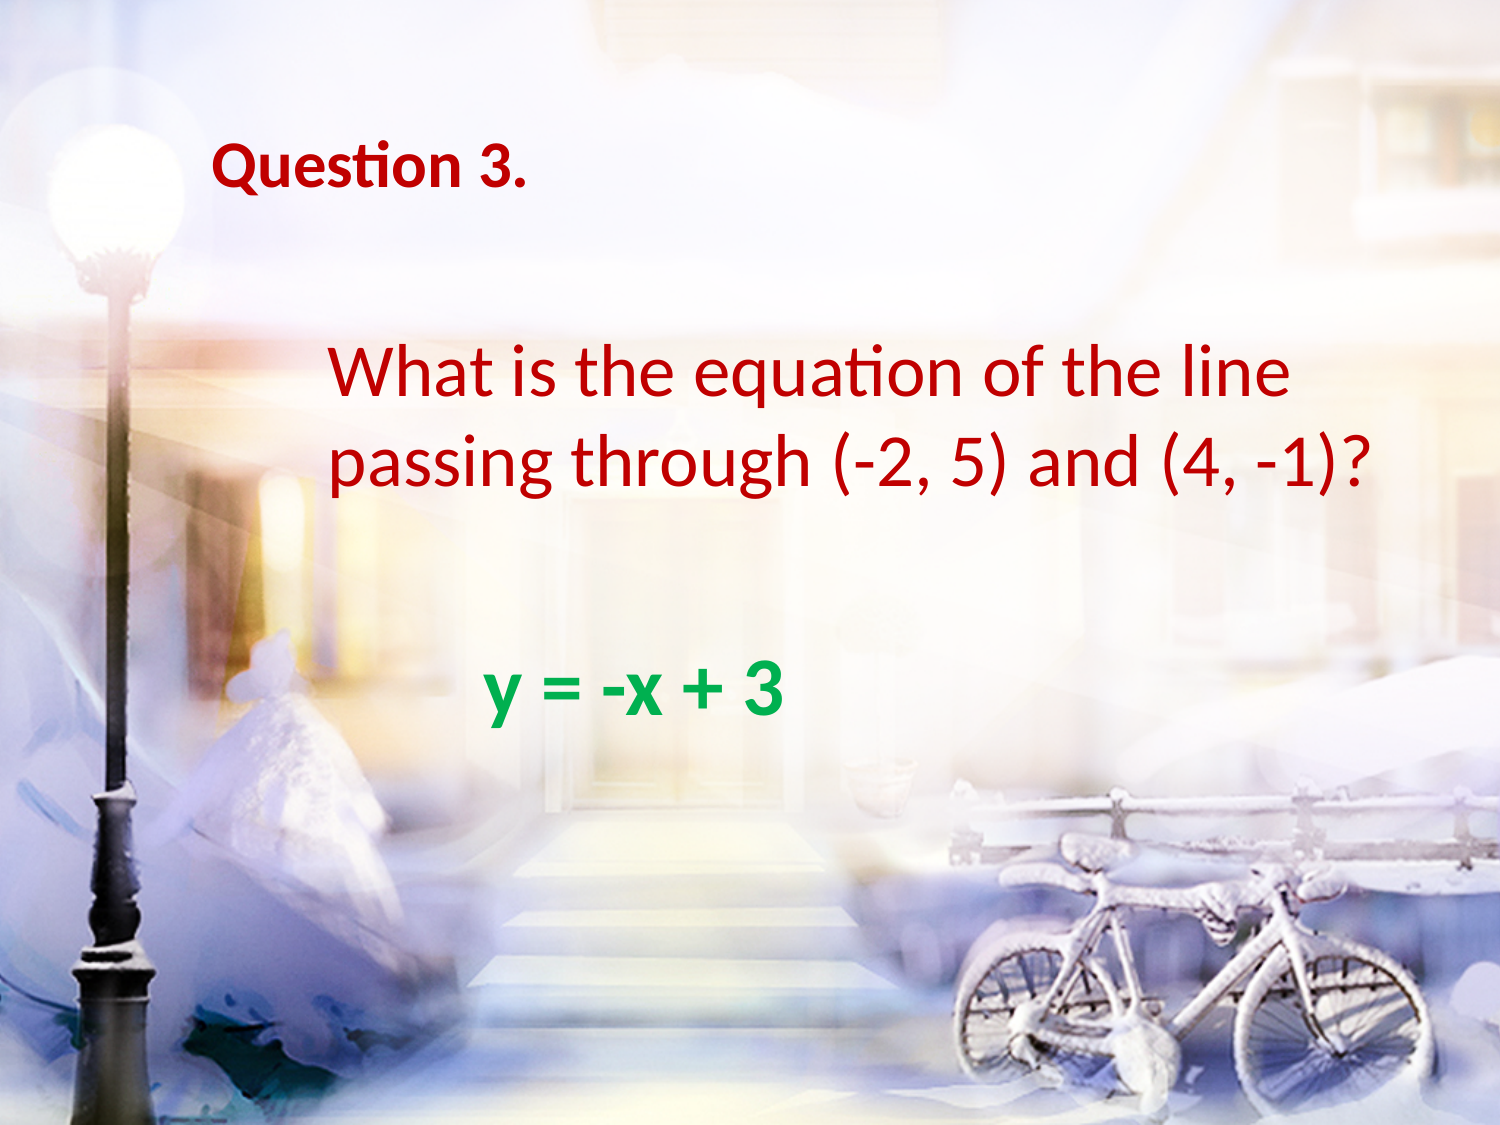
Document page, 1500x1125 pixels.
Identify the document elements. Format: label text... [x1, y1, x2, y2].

text_box What is the equation of the line passing through (-2, 5) and (4, -1)? [312, 314, 1446, 510]
picture [0, 0, 1500, 1125]
text_box y = -x + 3 [468, 624, 801, 740]
text_box Question 3. [196, 113, 545, 209]
